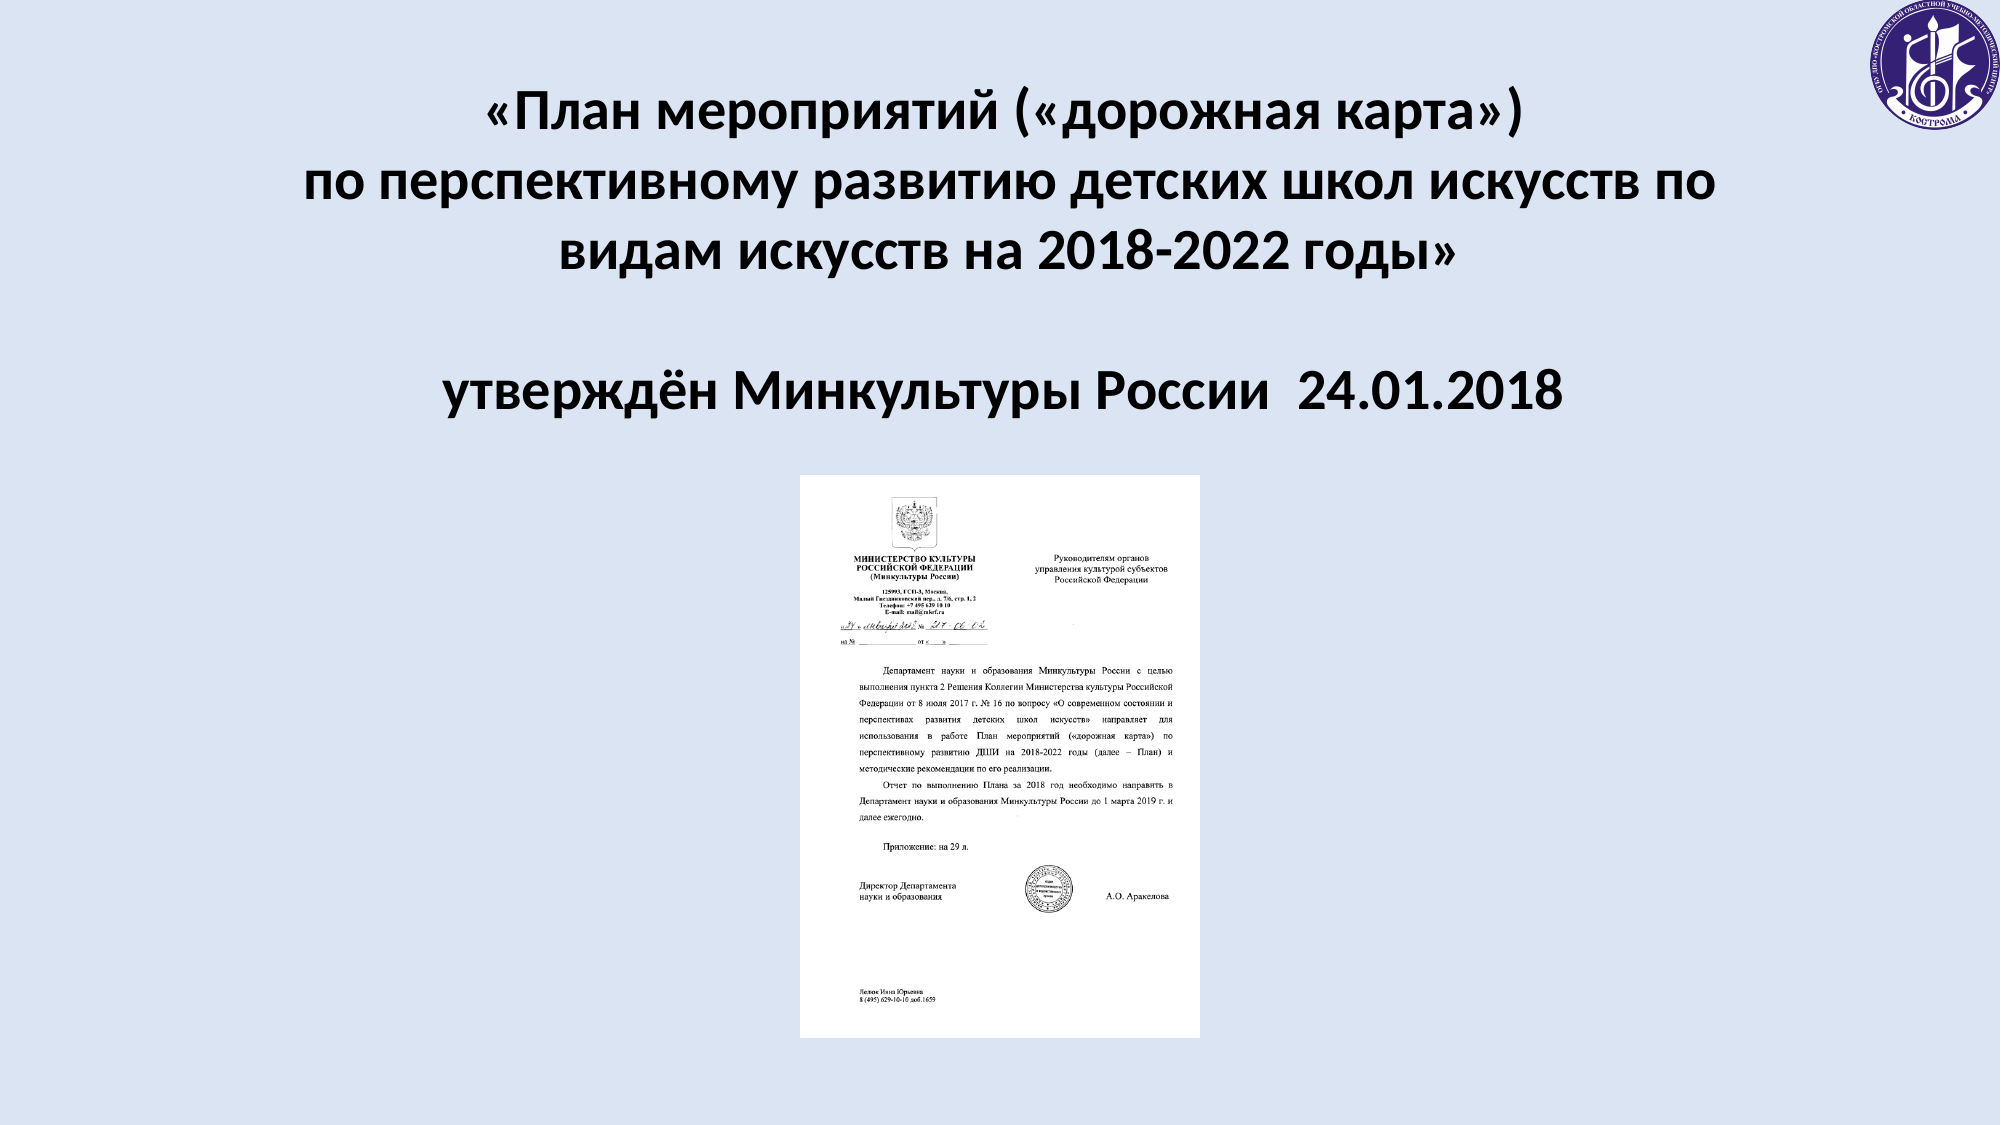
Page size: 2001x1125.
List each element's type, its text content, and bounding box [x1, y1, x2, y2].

picture [1870, 0, 2000, 130]
text_box «План мероприятий («дорожная карта») по перспективному развитию детских школ искусств по видам искусств на 2018-2022 годы» утверждён Минкультуры России 24.01.2018 [221, 63, 1800, 429]
picture [800, 475, 1200, 1038]
